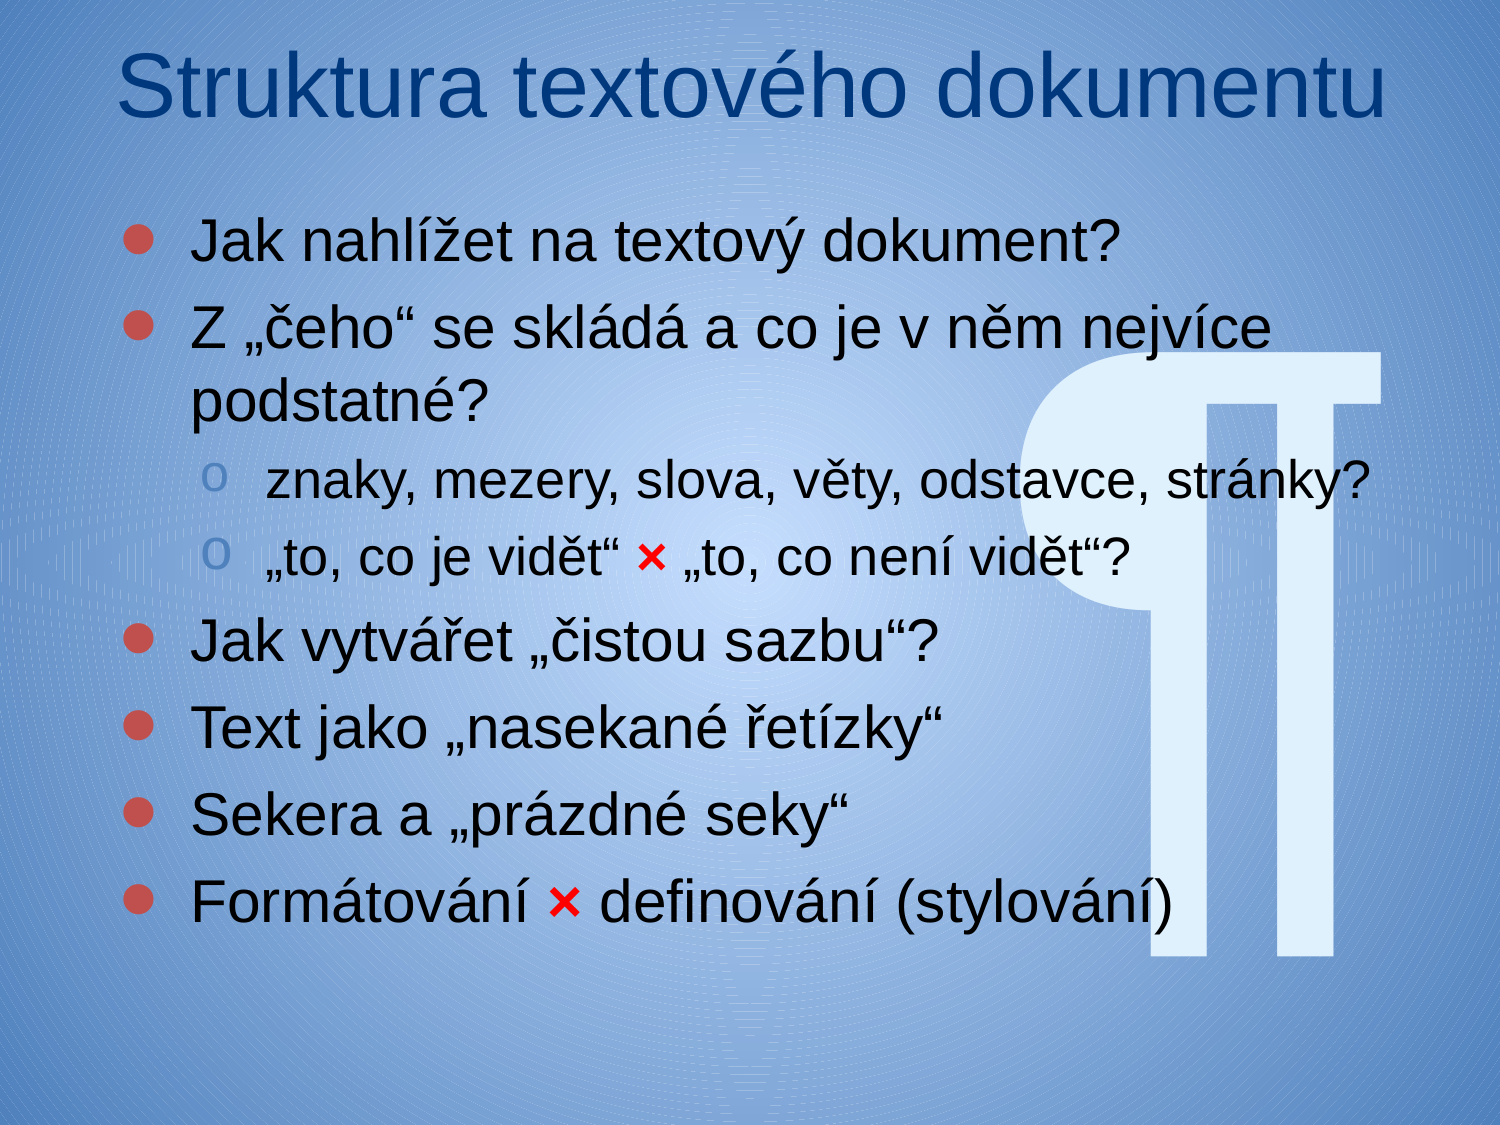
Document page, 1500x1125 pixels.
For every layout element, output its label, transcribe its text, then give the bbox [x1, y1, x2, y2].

footer [99, 1025, 990, 1085]
title Struktura textového dokumentu [100, 72, 1438, 193]
list Jak nahlížet na textový dokument? Z „čeho“ se skládá a co je v něm nejvíce podstatné? znaky, mezery, slova, věty, odstavce, stránky? „to, co je vidět“ × „to, co není vidět“? Jak vytvářet „čistou sazbu“? Text jako „nasekané řetízky“ Sekera a „prázdné seky“ Formátování × definování (stylování) [100, 193, 1438, 1050]
